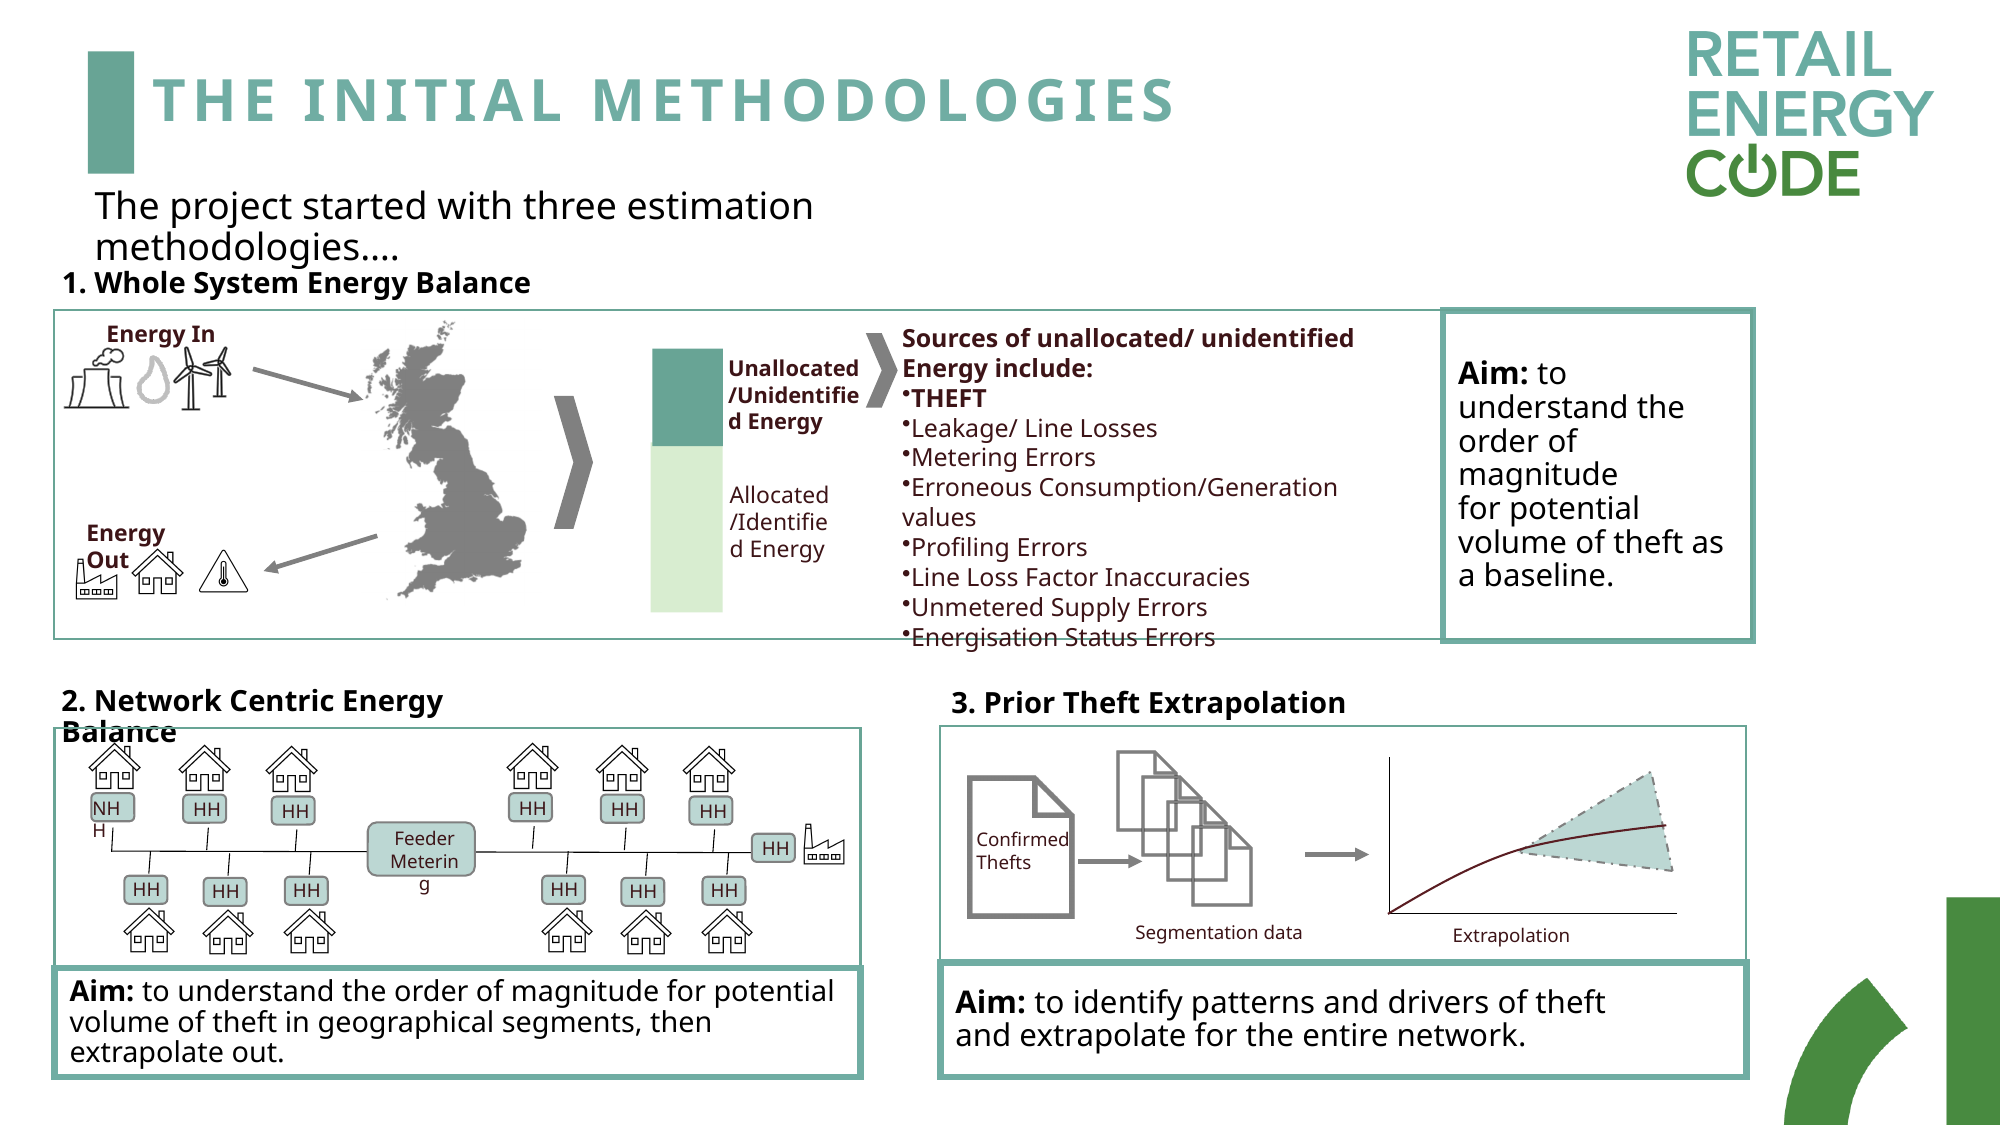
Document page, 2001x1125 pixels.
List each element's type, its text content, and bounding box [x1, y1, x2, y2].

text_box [695, 852, 757, 960]
text_box [651, 348, 724, 447]
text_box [503, 788, 565, 827]
picture [501, 735, 563, 796]
text_box [53, 727, 862, 1078]
text_box Aim: to identify patterns and drivers of theft and extrapolate for the entire network. [940, 962, 1747, 1078]
text_box 3. Prior Theft Extrapolation [936, 681, 1459, 728]
text_box Aim: to understand the order of magnitude for potential volume of theft in geographical segments, then extrapolate out. [54, 968, 861, 1078]
picture [261, 738, 322, 799]
picture [174, 737, 235, 798]
picture [1782, 897, 2000, 1125]
picture [126, 541, 188, 601]
text_box [1529, 771, 1664, 845]
text_box [939, 725, 1747, 962]
title The Initial Methodologies [137, 48, 1661, 157]
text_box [746, 829, 808, 867]
text_box 2. Network Centric Energy Balance [46, 678, 570, 757]
text_box [1390, 824, 1667, 913]
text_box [367, 819, 478, 877]
picture [361, 317, 542, 606]
text_box Segmentation data [1120, 913, 1377, 1004]
picture [1685, 27, 1936, 201]
text_box 1. Whole System Energy Balance [47, 260, 570, 307]
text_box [178, 790, 239, 828]
text_box [552, 394, 595, 530]
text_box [277, 852, 340, 960]
picture [591, 737, 653, 798]
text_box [77, 789, 149, 828]
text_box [684, 792, 745, 830]
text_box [535, 851, 597, 959]
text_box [252, 368, 364, 400]
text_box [263, 535, 378, 571]
picture [68, 551, 125, 607]
text_box Unallocated /Unidentified Energy [713, 347, 884, 441]
text_box [939, 864, 1174, 1078]
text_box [595, 790, 657, 828]
picture [84, 735, 145, 789]
picture [62, 345, 236, 413]
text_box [266, 792, 328, 830]
text_box [864, 332, 887, 409]
text_box Sources of unallocated/ unidentified Energy include: THEFT Leakage/ Line Losses Metering Errors Erroneous Consumption/Generation values Profiling Errors Line Loss Factor Inaccuracies Unmetered Supply Errors Energisation Status Errors [887, 314, 1428, 659]
text_box The project started with three estimation methodologies…. [79, 179, 1080, 276]
picture [936, 742, 1270, 932]
picture [196, 544, 251, 598]
picture [796, 816, 852, 872]
text_box Extrapolation [1437, 916, 1695, 1007]
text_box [196, 853, 258, 961]
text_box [117, 851, 179, 959]
text_box [53, 309, 1753, 640]
text_box [1564, 827, 1674, 872]
picture [678, 738, 740, 799]
text_box Allocated /Identified Energy [714, 472, 853, 563]
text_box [614, 853, 676, 961]
